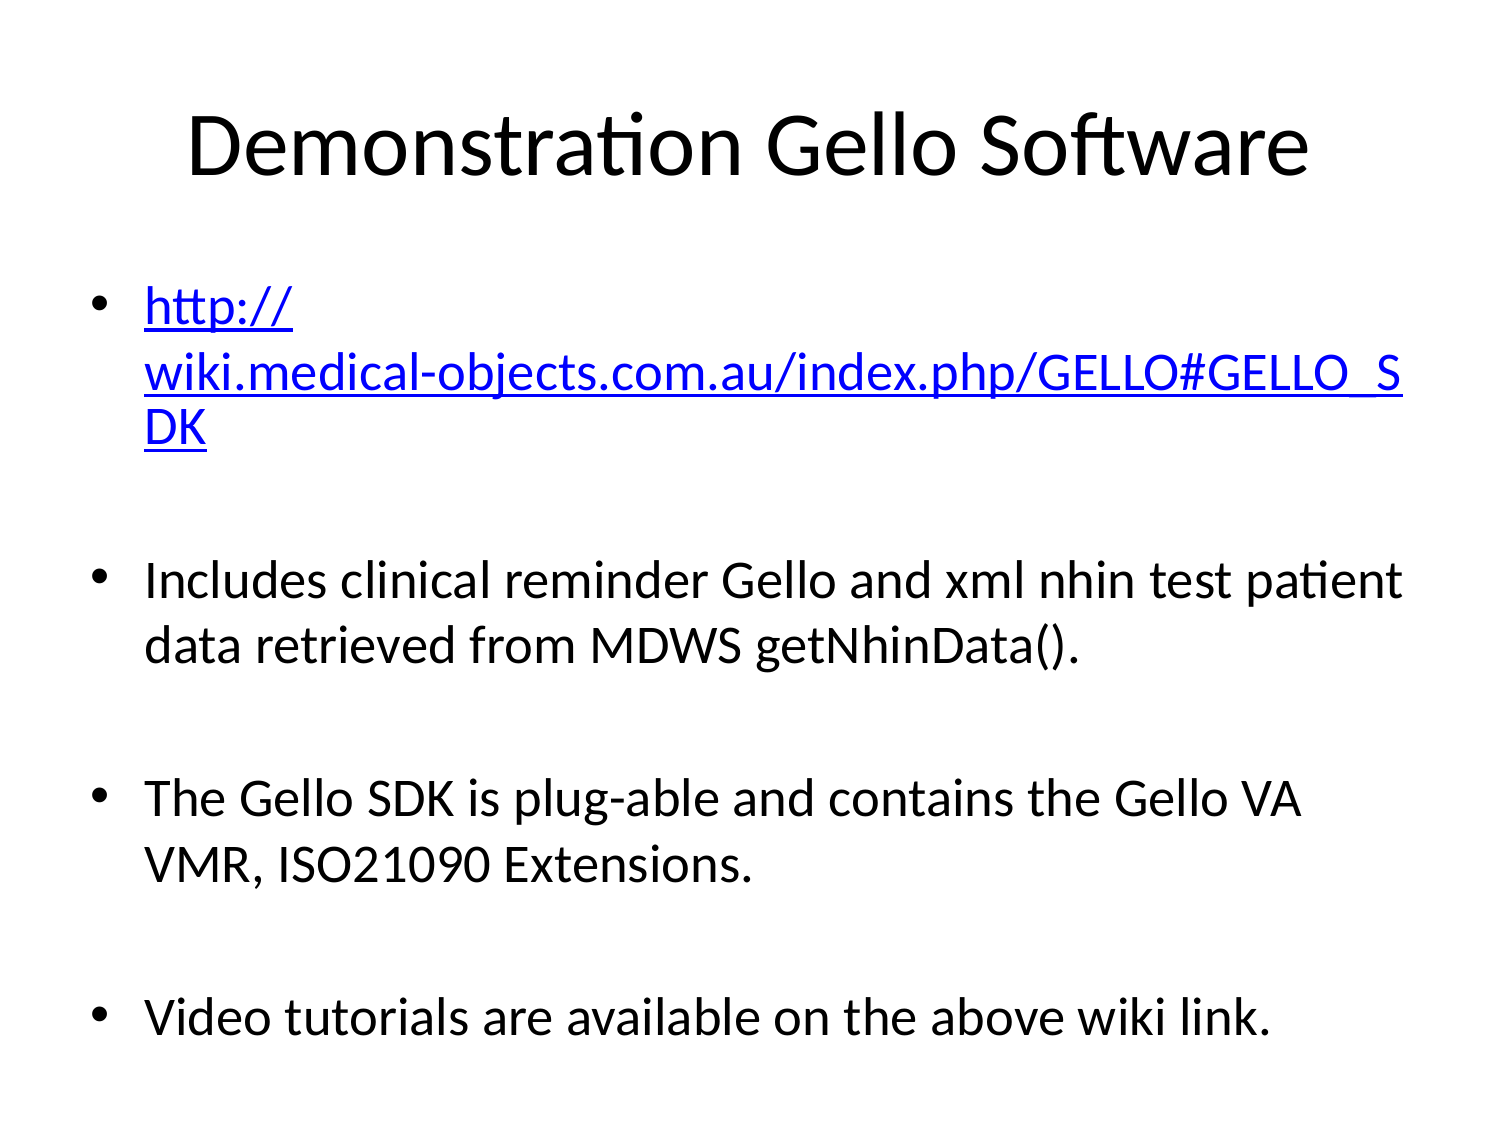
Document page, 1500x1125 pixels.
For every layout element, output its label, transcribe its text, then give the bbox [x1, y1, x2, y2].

title Demonstration Gello Software [75, 45, 1425, 233]
list http://wiki.medical-objects.com.au/index.php/GELLO#GELLO_SDK Includes clinical reminder Gello and xml nhin test patient data retrieved from MDWS getNhinData(). The Gello SDK is plug-able and contains the Gello VA VMR, ISO21090 Extensions. Video tutorials are available on the above wiki link. [75, 262, 1425, 1005]
